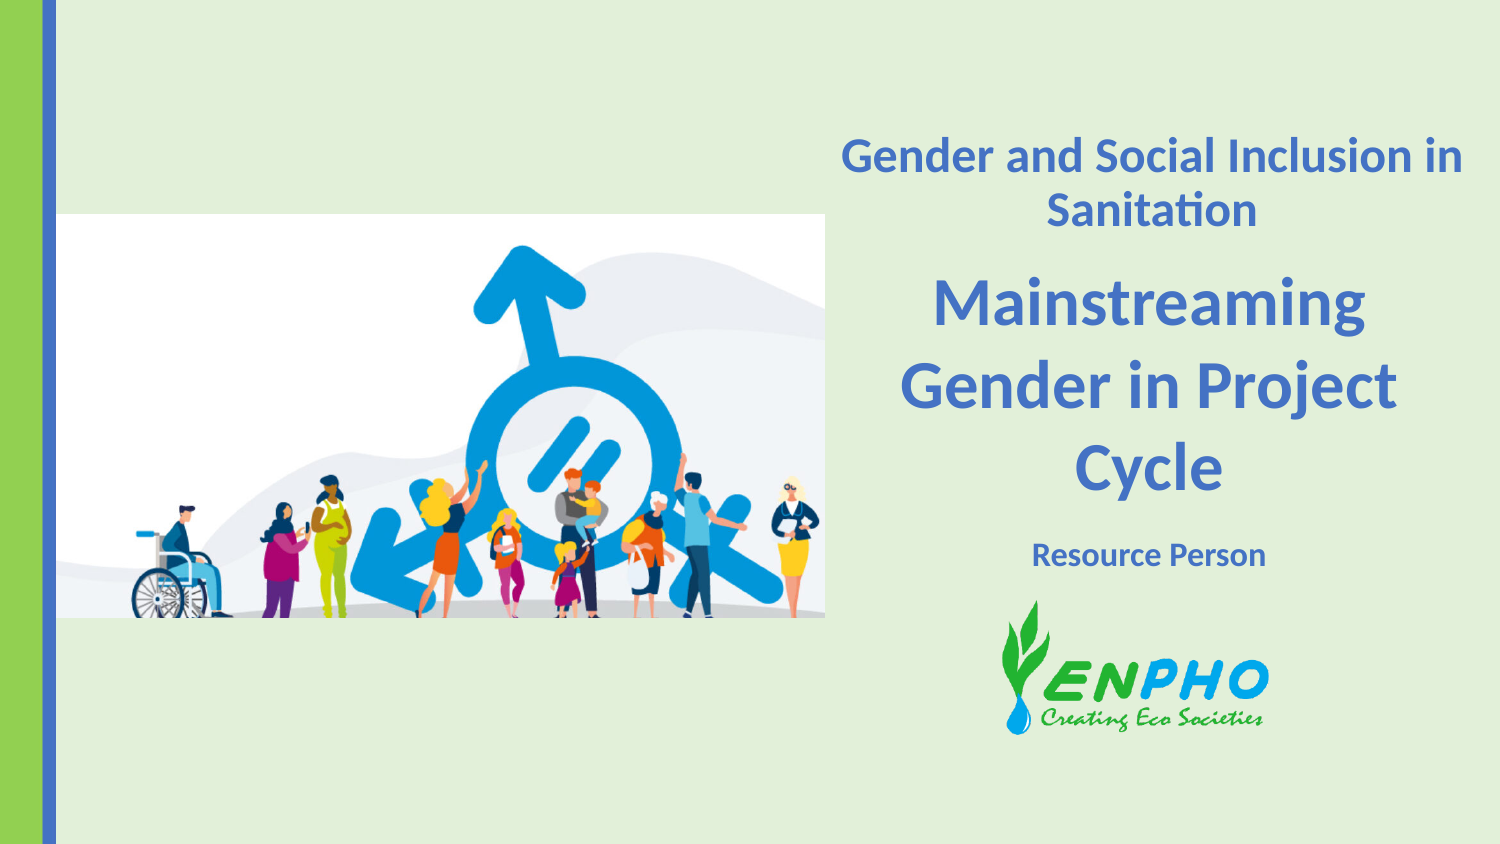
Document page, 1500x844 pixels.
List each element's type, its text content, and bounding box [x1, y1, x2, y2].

picture [0, 0, 1500, 844]
text_box Resource Person [874, 525, 1425, 582]
text_box Mainstreaming Gender in Project Cycle [812, 249, 1488, 512]
